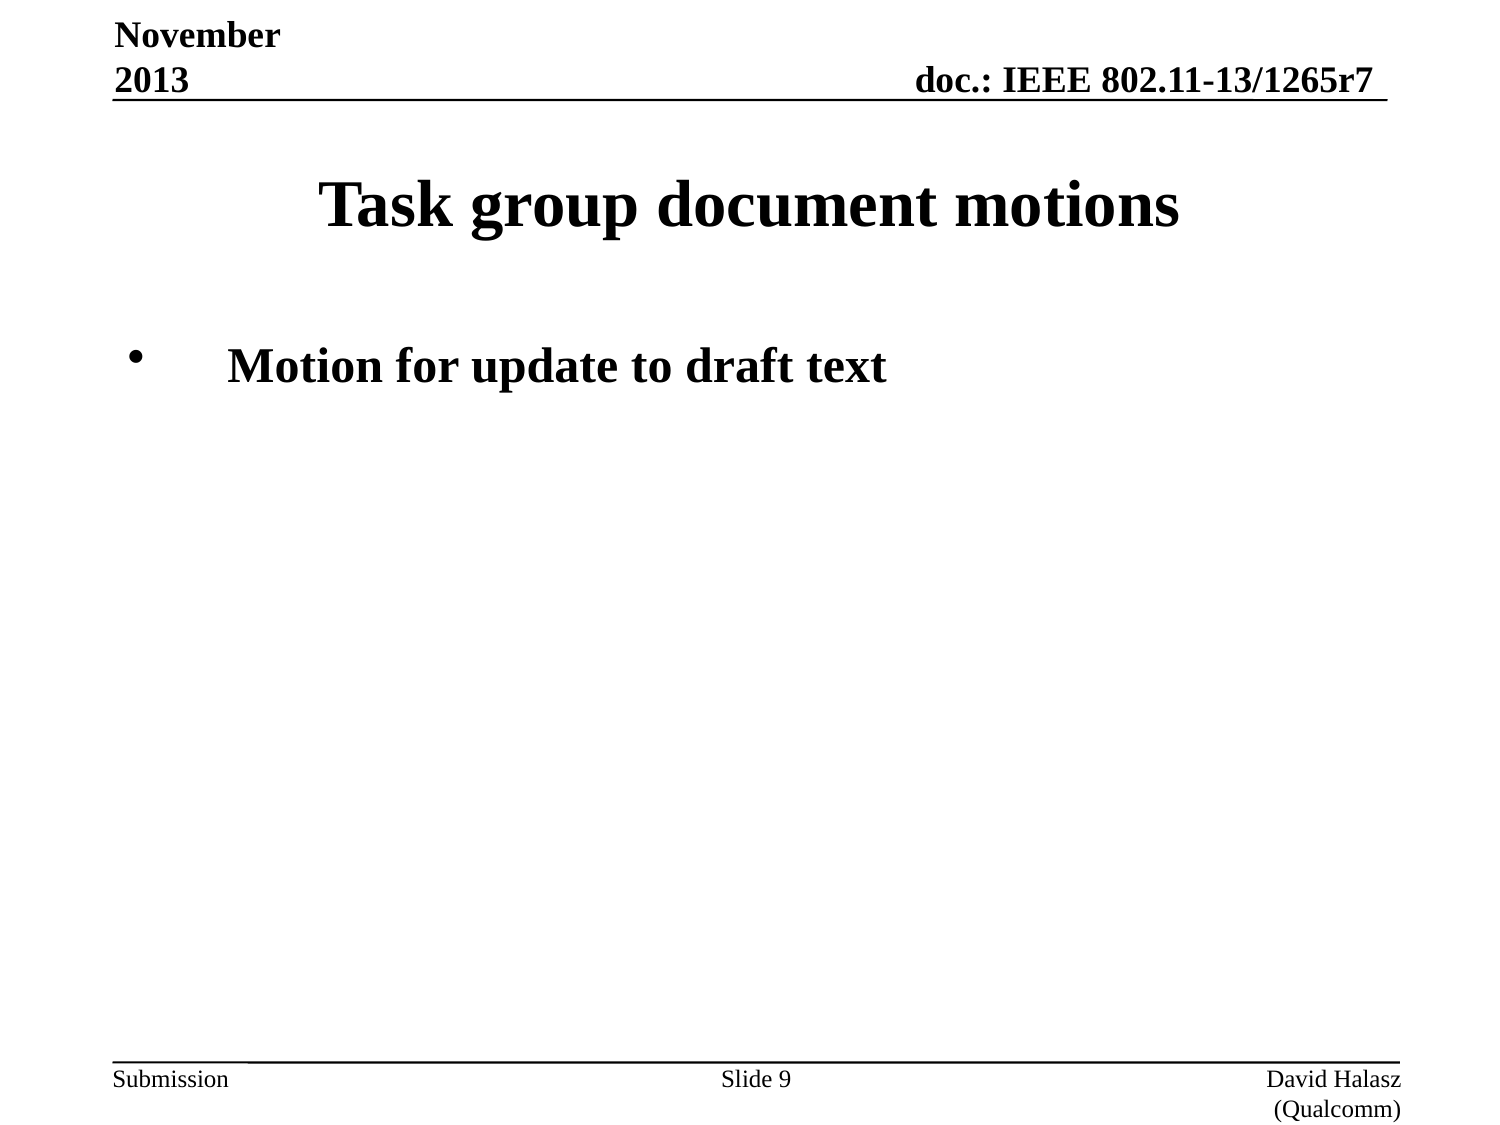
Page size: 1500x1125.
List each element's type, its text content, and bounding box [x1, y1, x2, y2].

title Task group document motions [112, 112, 1388, 288]
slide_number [114, 54, 333, 101]
list Motion for update to draft text [112, 324, 1388, 1001]
slide_number Slide 9 [712, 1061, 800, 1093]
footer David Halasz (Qualcomm) [1264, 1061, 1402, 1093]
